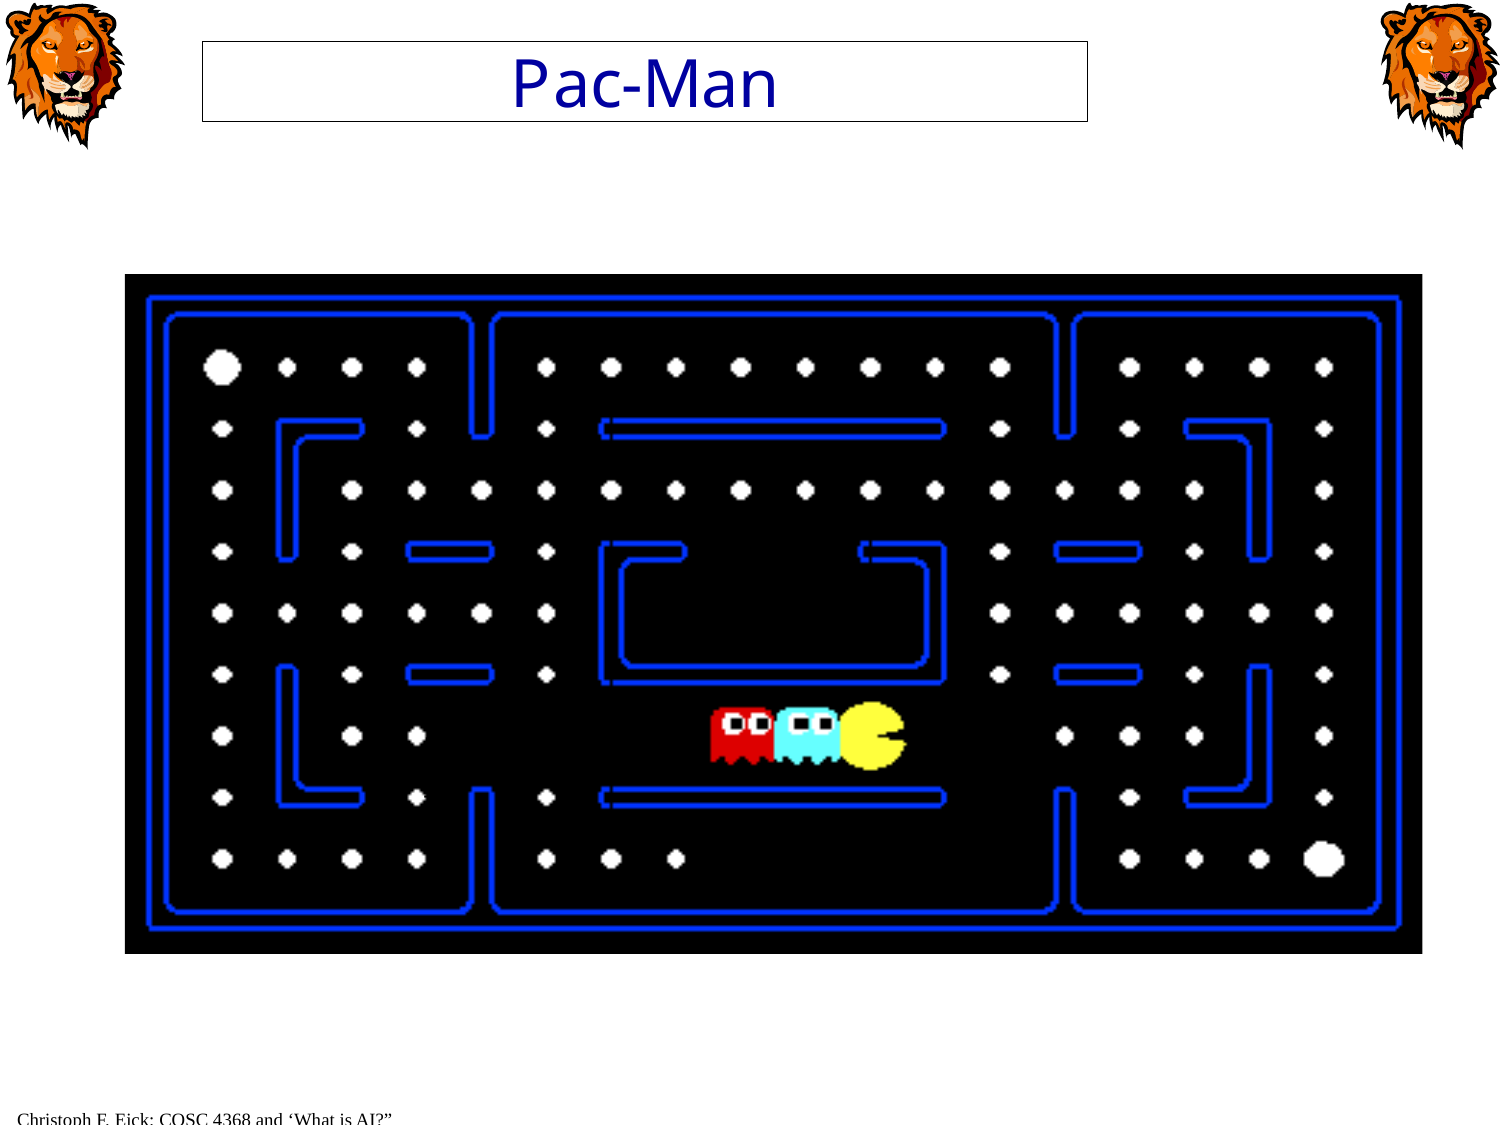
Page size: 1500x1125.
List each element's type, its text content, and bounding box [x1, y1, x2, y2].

text_box [124, 274, 1423, 955]
text_box [demo] [422, 729, 509, 799]
text_box Pac-Man [202, 41, 1088, 122]
